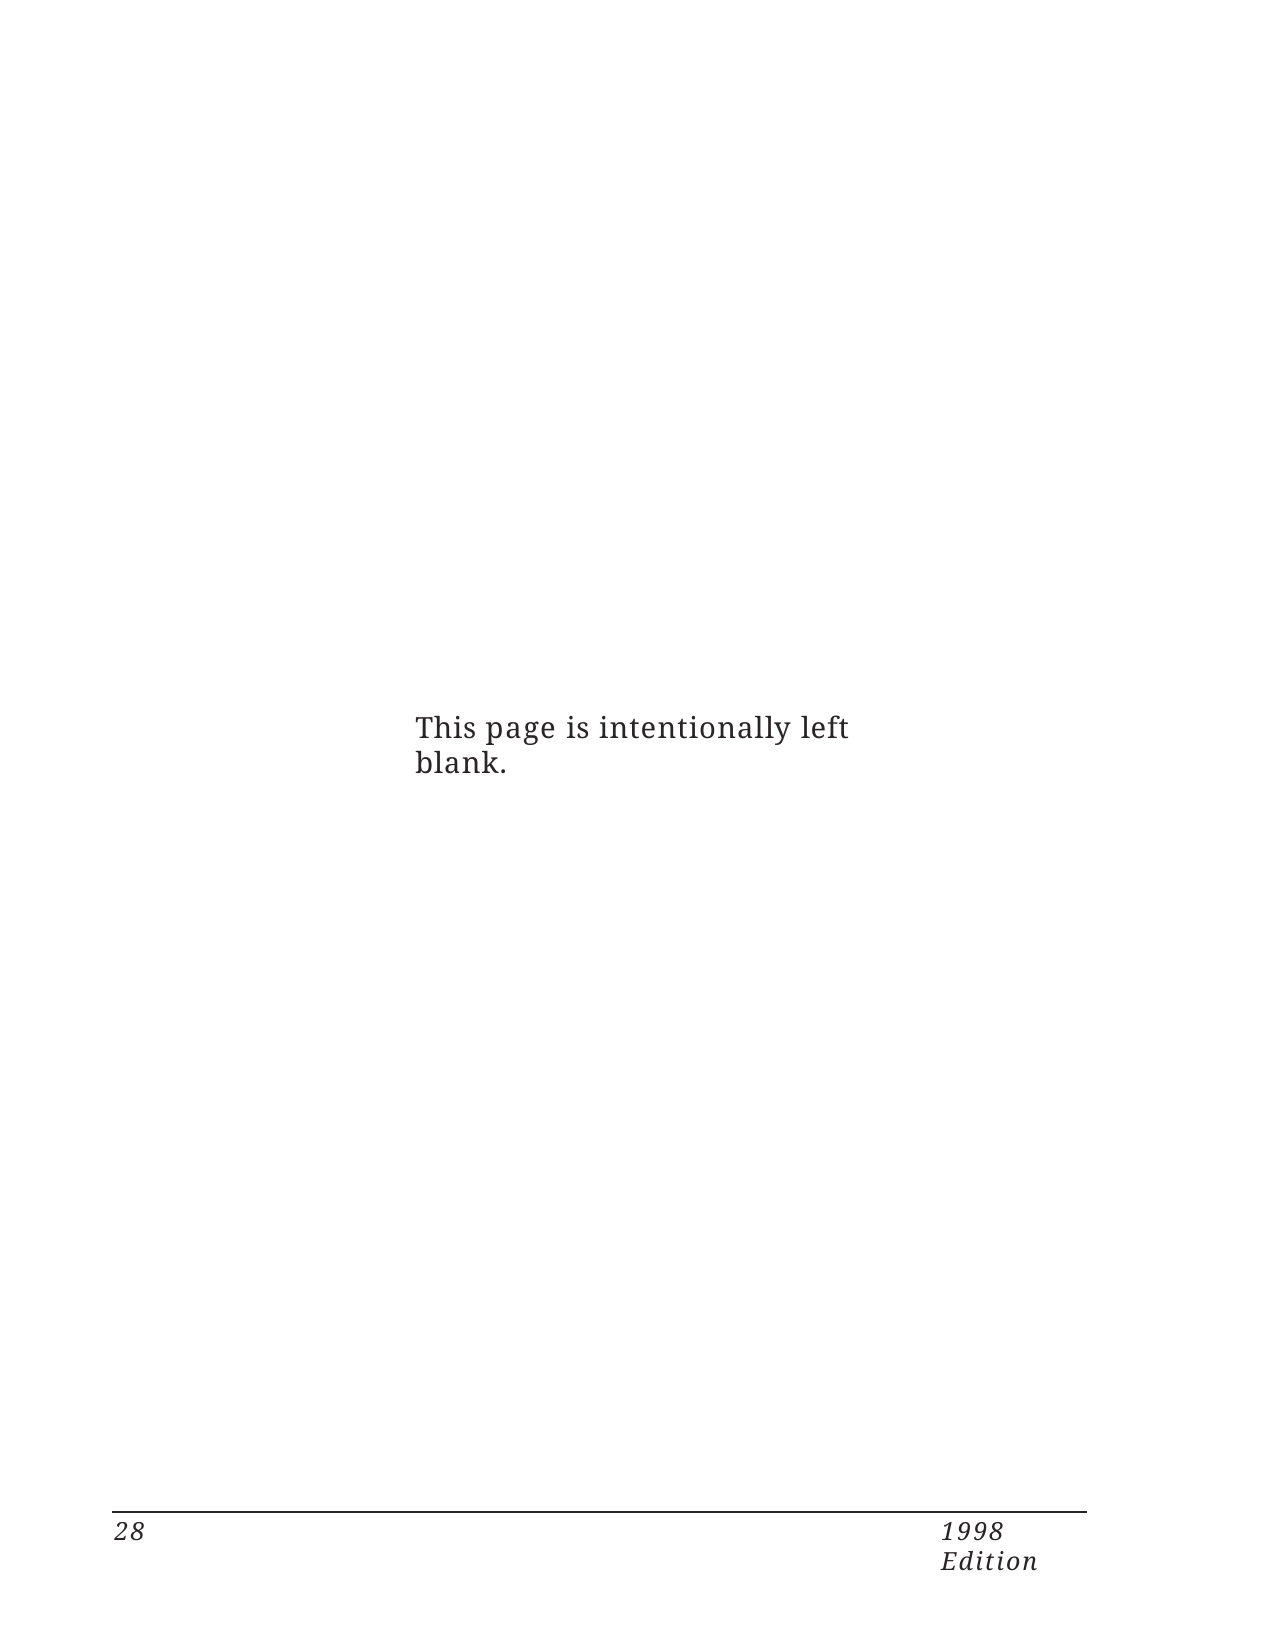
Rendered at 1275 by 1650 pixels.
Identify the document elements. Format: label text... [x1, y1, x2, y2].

text_box 28 [112, 1515, 145, 1546]
text_box This page is intentionally left blank. [413, 709, 862, 779]
text_box 1998 Edition [938, 1515, 1088, 1576]
